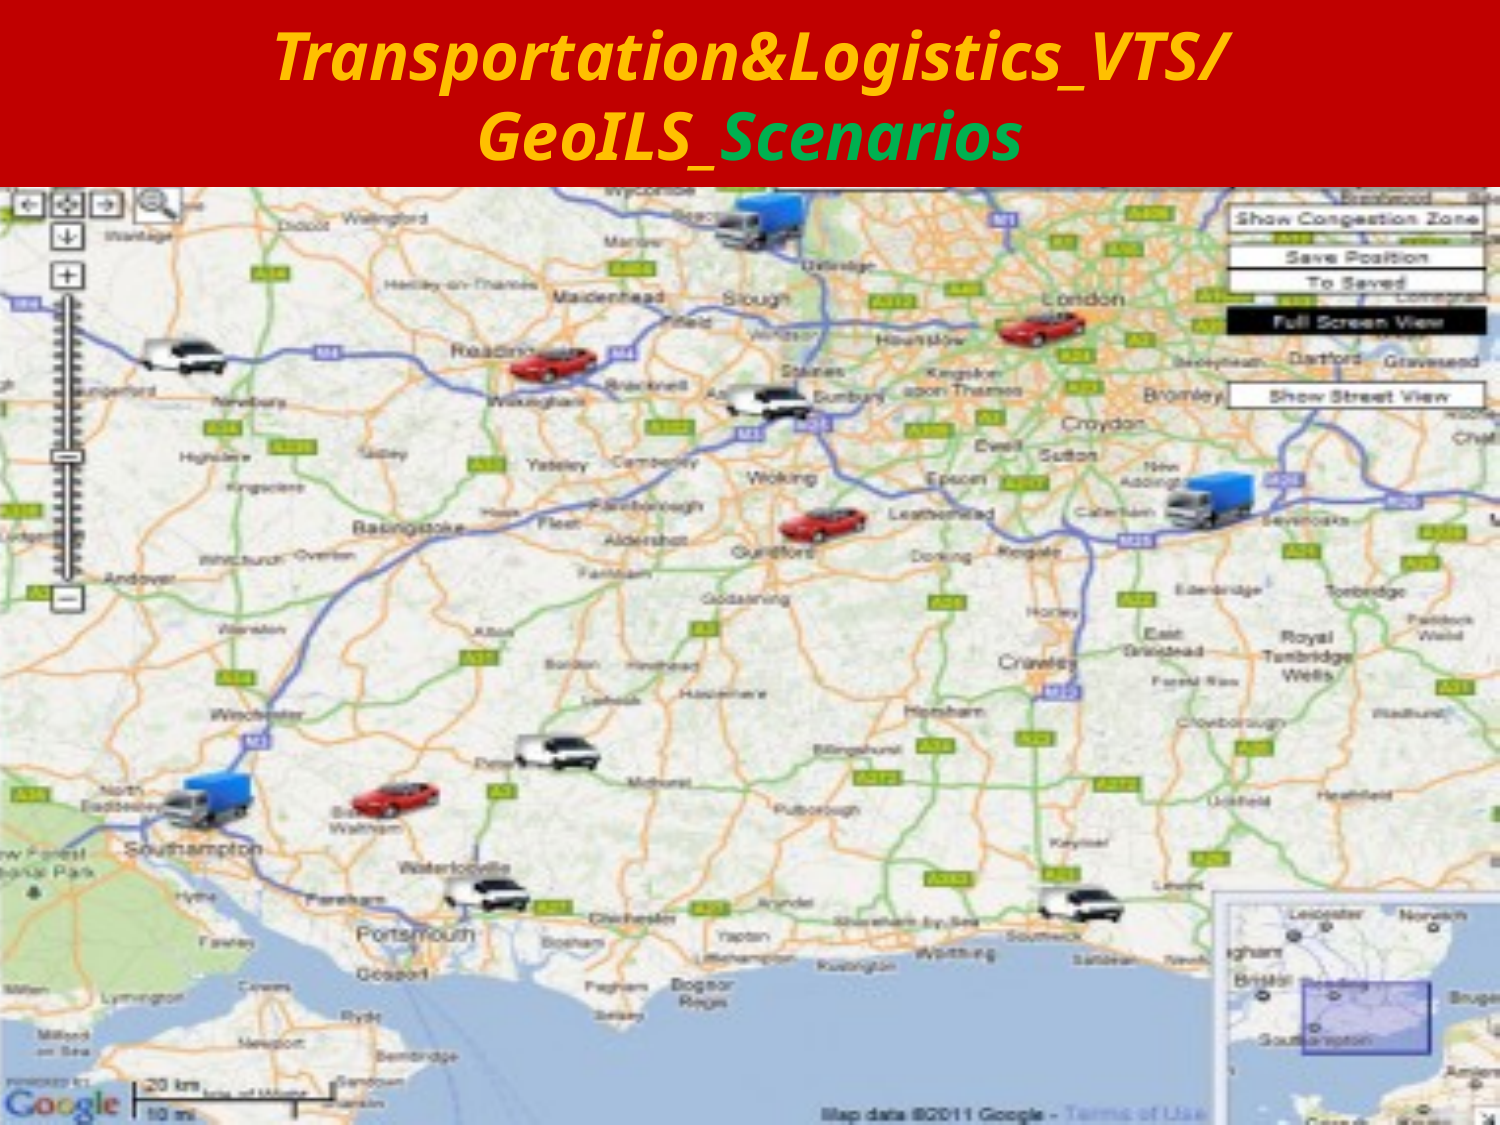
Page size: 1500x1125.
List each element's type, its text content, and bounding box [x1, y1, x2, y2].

title Transportation&Logistics_VTS/GeoILS_Scenarios [0, 0, 1500, 187]
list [0, 187, 1500, 1125]
